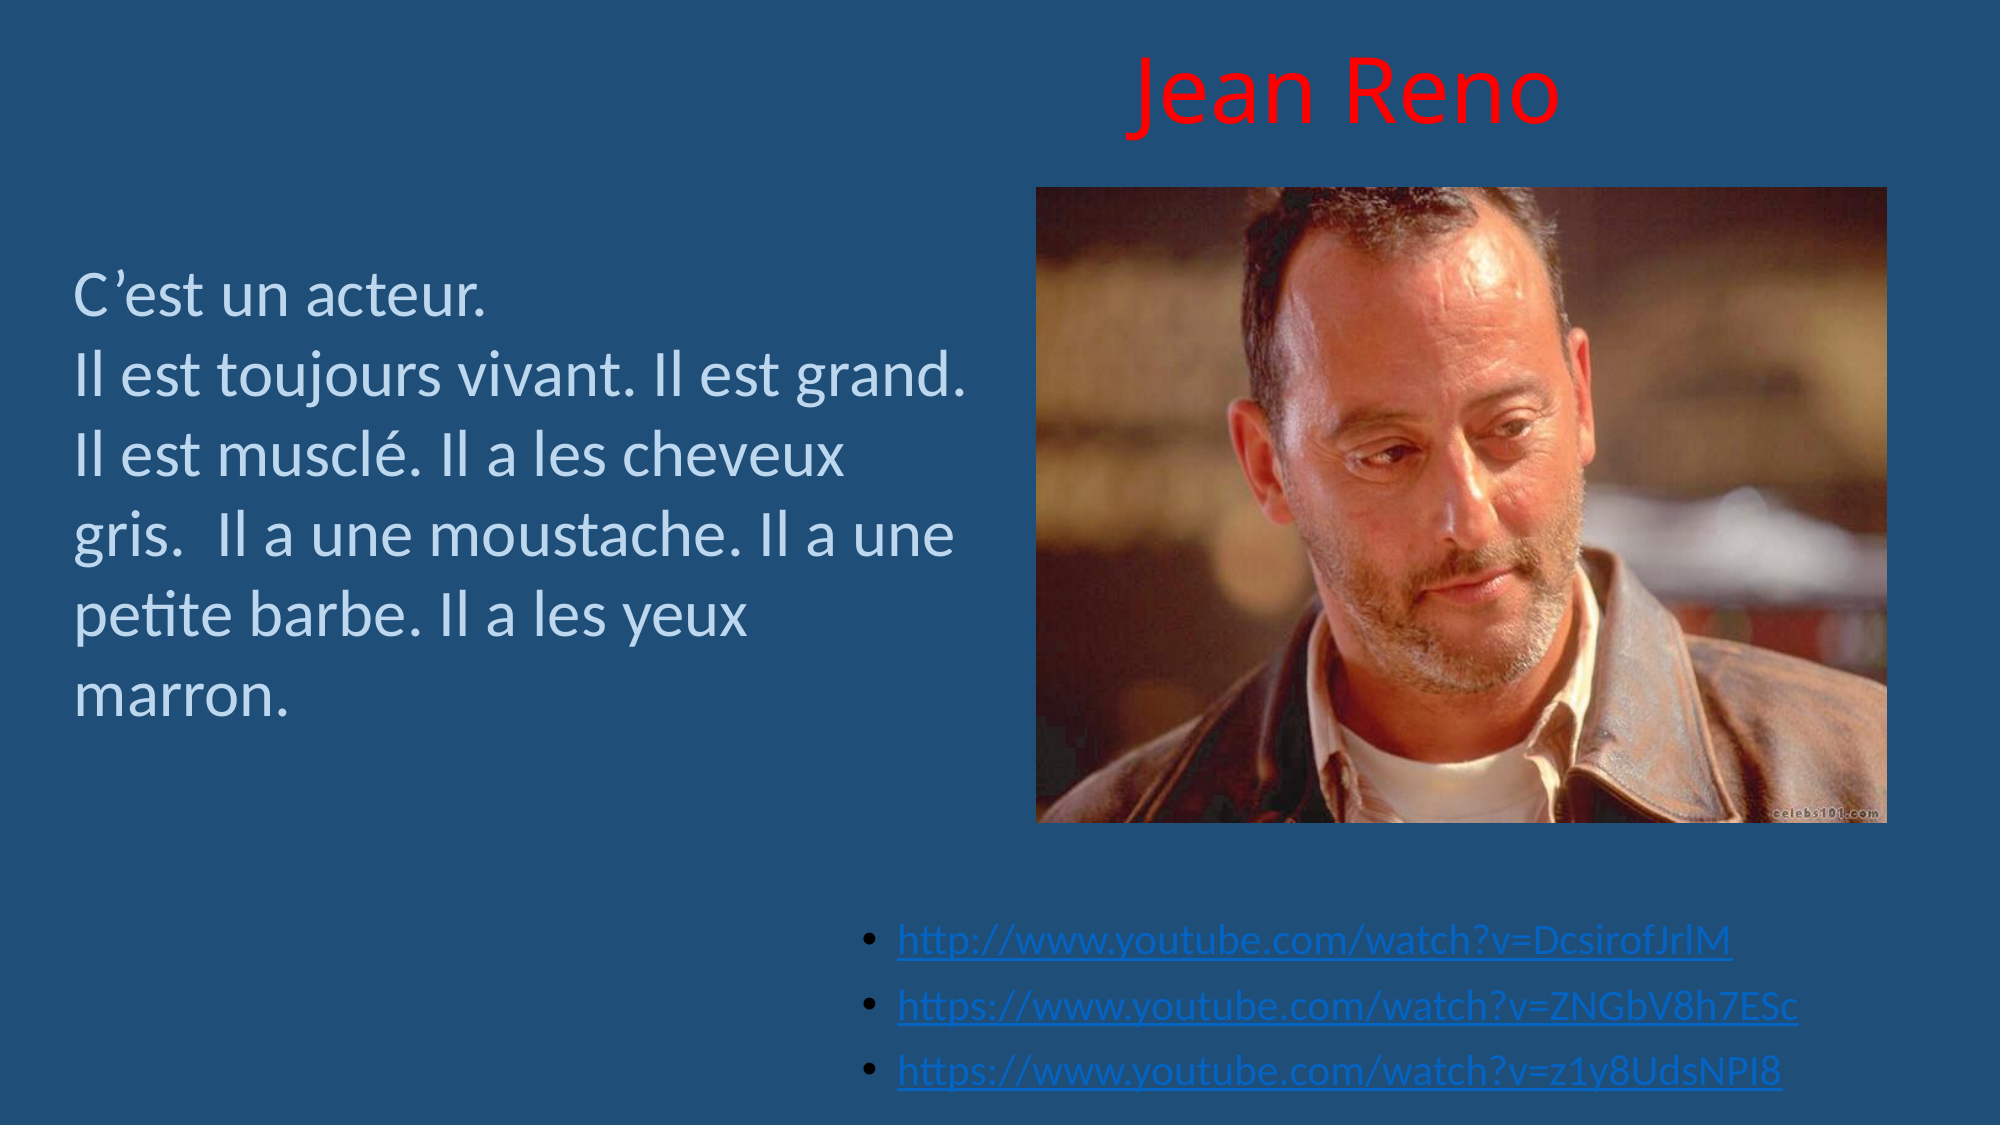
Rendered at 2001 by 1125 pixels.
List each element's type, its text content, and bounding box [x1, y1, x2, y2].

title Jean Reno [1118, 0, 1869, 187]
picture [1036, 187, 1887, 823]
list http://www.youtube.com/watch?v=DcsirofJrlM https://www.youtube.com/watch?v=ZNGbV8h7ESc https://www.youtube.com/watch?v=z1y8UdsNPI8 [846, 910, 1943, 1105]
text_box C’est un acteur. Il est toujours vivant. Il est grand. Il est musclé. Il a les cheveux gris. Il a une moustache. Il a une petite barbe. Il a les yeux marron. [59, 242, 986, 737]
